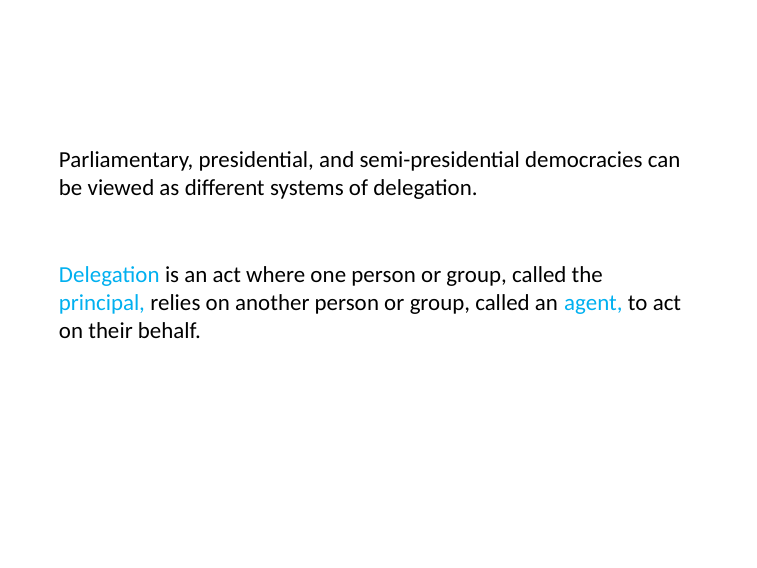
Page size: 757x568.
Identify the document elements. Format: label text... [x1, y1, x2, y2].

title Parliamentary, presidential, and semi-presidential democracies can be viewed as different systems of delegation. [56, 120, 700, 239]
text_box Delegation is an act where one person or group, called the principal, relies on another person or group, called an agent, to act on their behalf. [56, 258, 698, 344]
